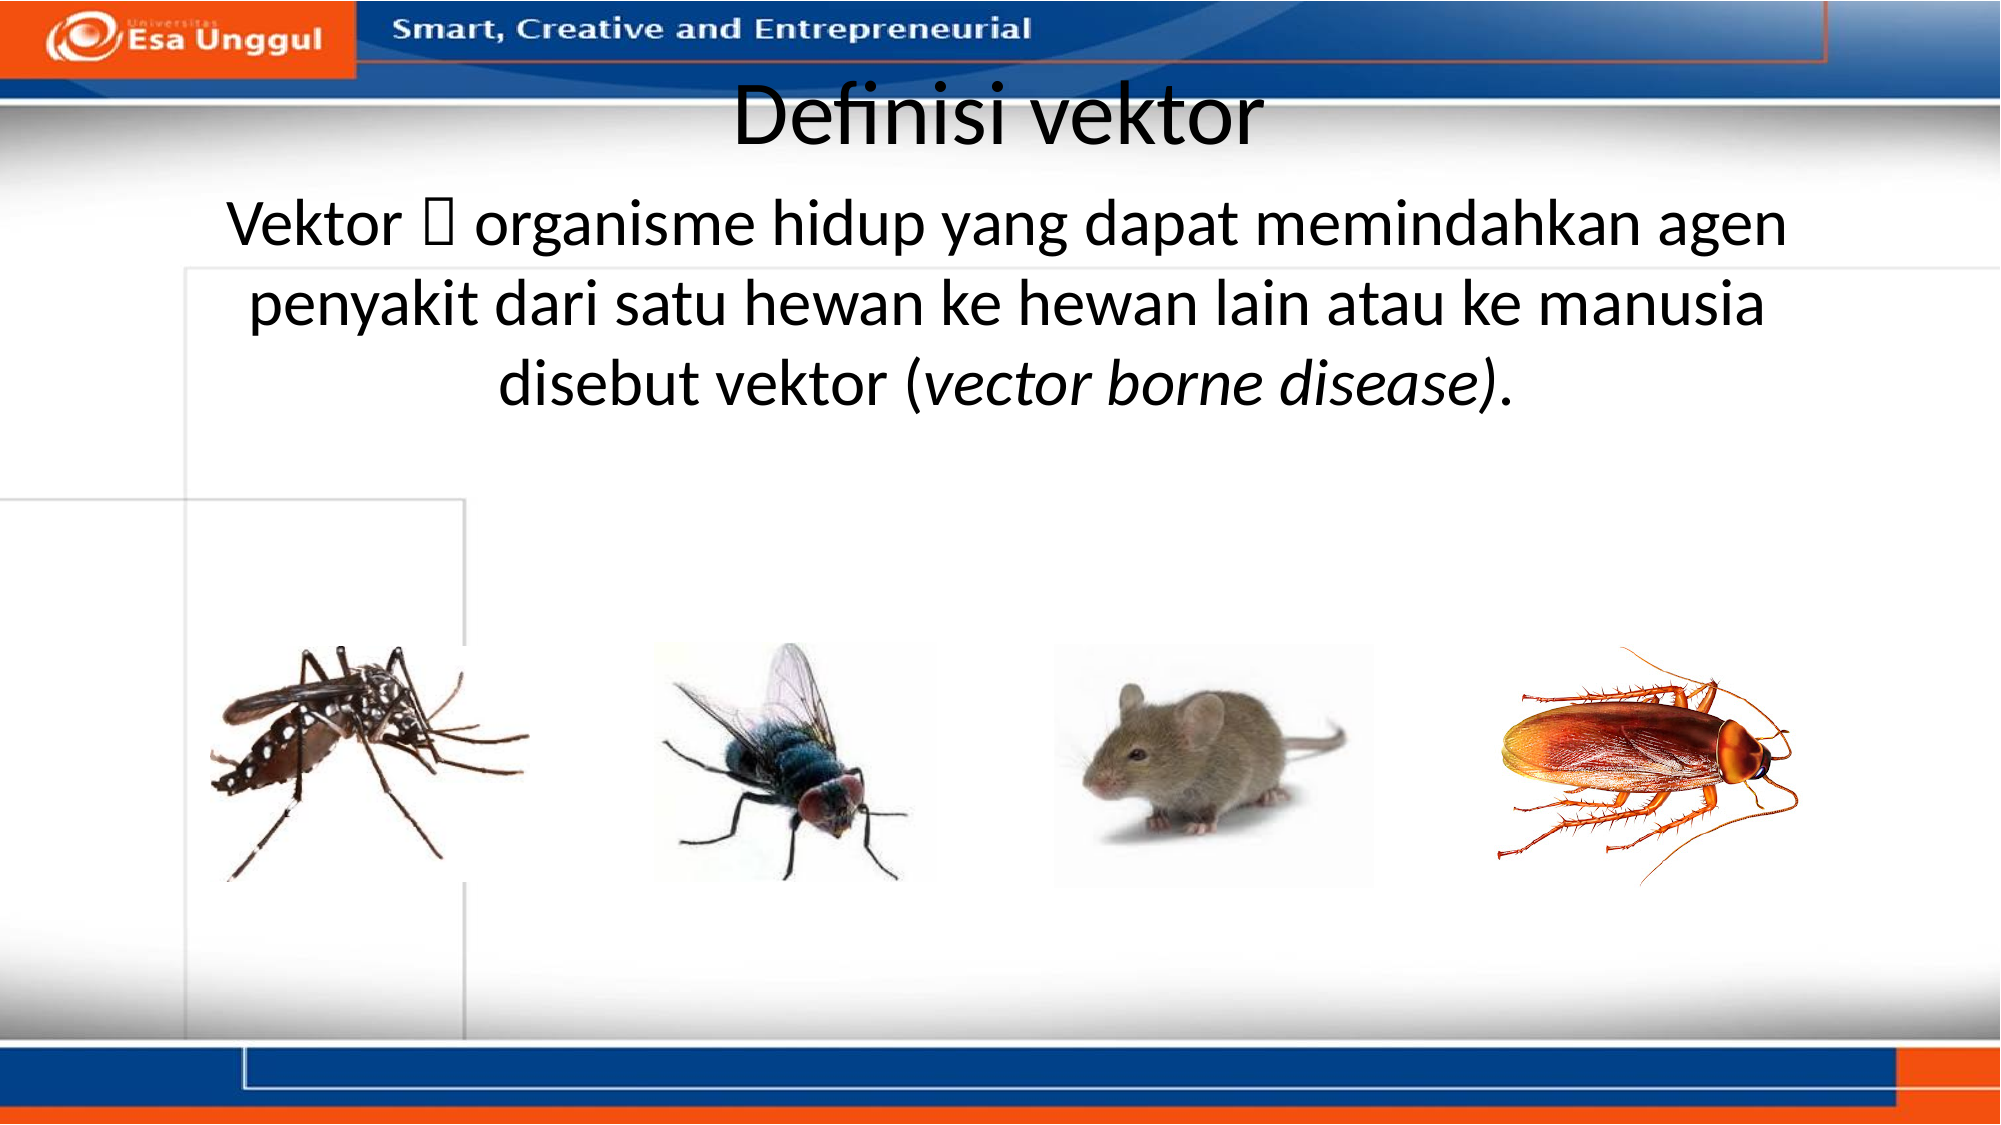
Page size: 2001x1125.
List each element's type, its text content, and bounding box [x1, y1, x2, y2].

list Vektor  organisme hidup yang dapat memindahkan agen penyakit dari satu hewan ke hewan lain atau ke manusia disebut vektor (vector borne disease). [210, 171, 1805, 832]
title Definisi vektor [99, 45, 1900, 233]
picture [0, 1, 2000, 1124]
